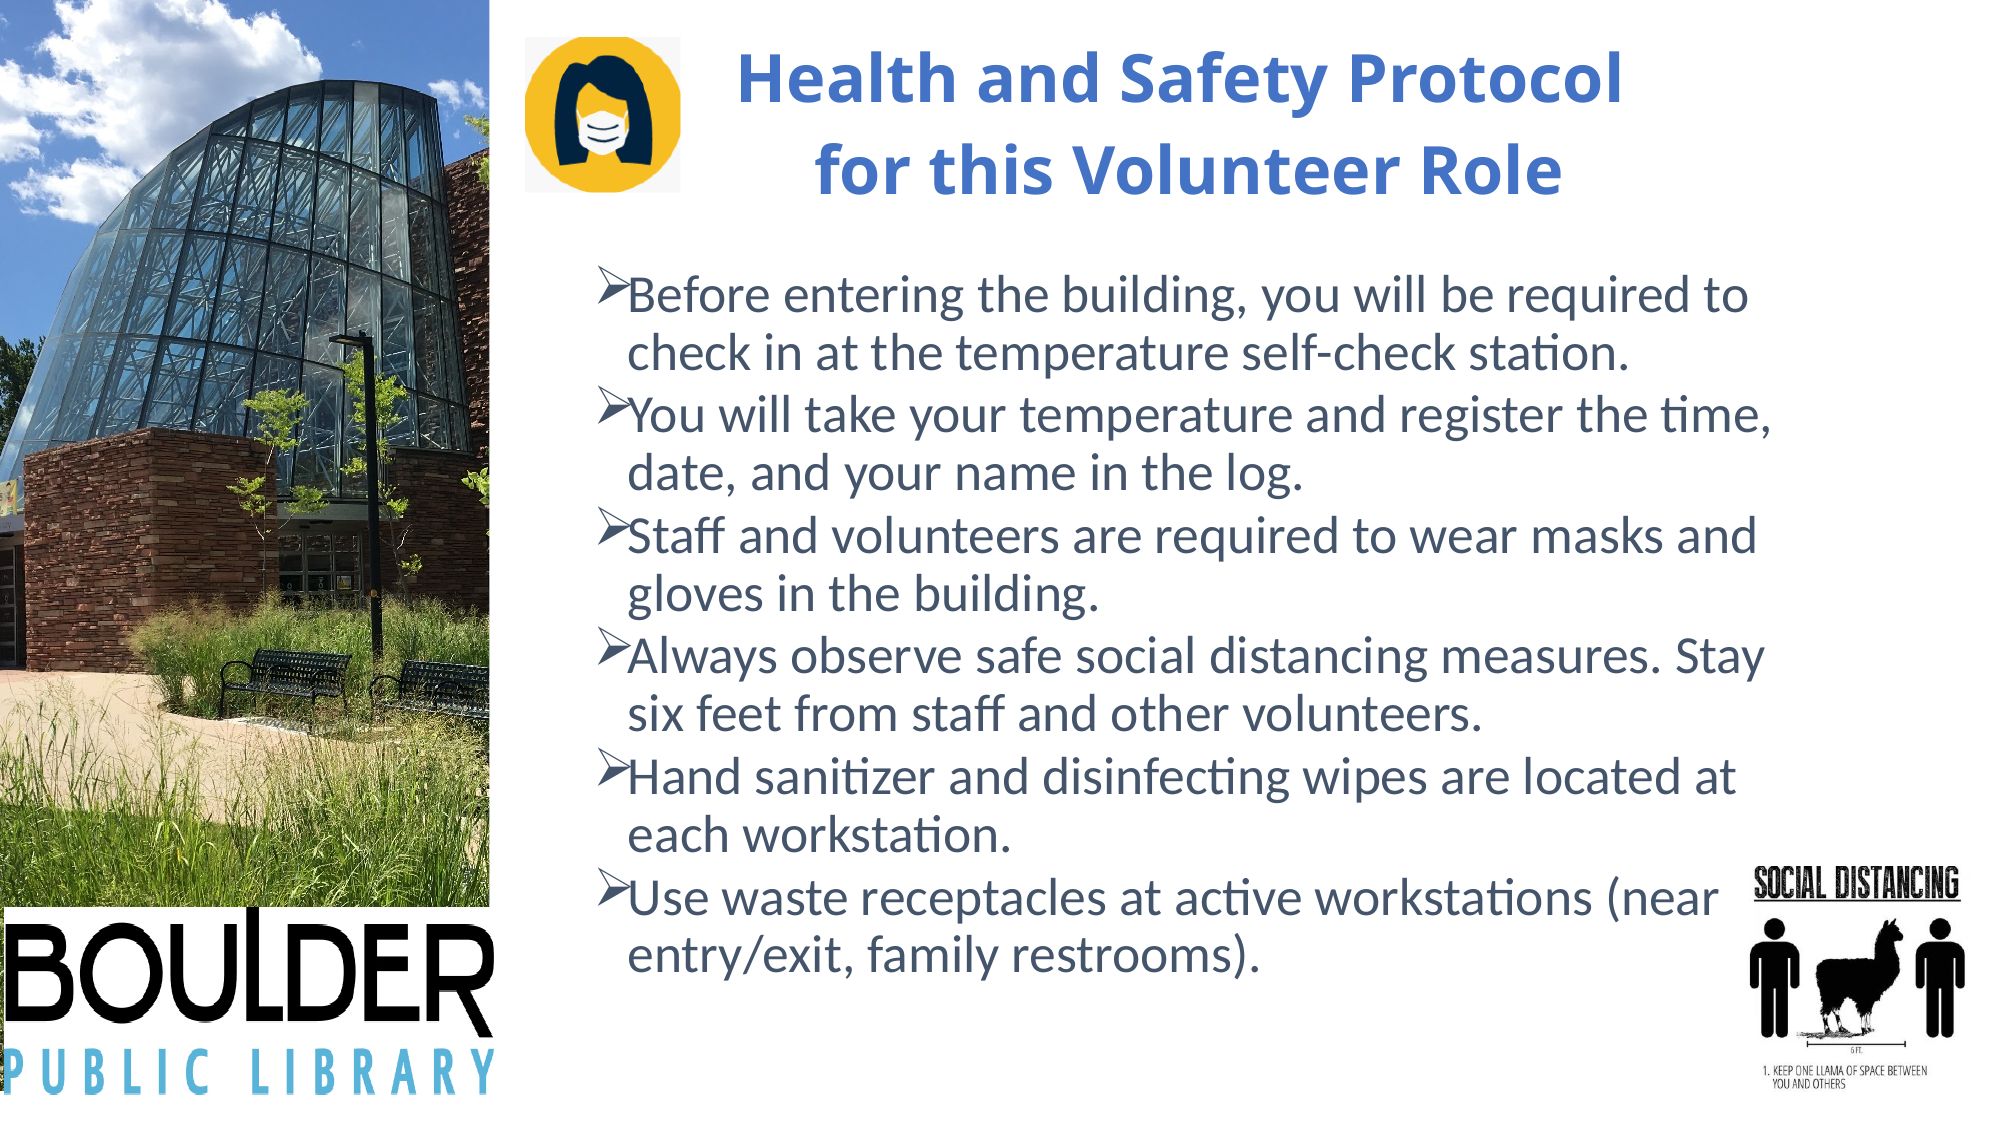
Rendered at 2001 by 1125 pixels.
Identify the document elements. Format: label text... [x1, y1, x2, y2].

picture [522, 37, 681, 193]
text_box Health and Safety Protocol for this Volunteer Role [580, 37, 1798, 217]
picture [1742, 866, 1971, 1095]
picture [0, 0, 494, 1125]
text_box Before entering the building, you will be required to check in at the temperature self-check station. You will take your temperature and register the time, date, and your name in the log. Staff and volunteers are required to wear masks and gloves in the building. Always observe safe social distancing measures. Stay six feet from staff and other volunteers. Hand sanitizer and disinfecting wipes are located at each workstation. Use waste receptacles at active workstations (near entry/exit, family restrooms). [578, 258, 1796, 1041]
